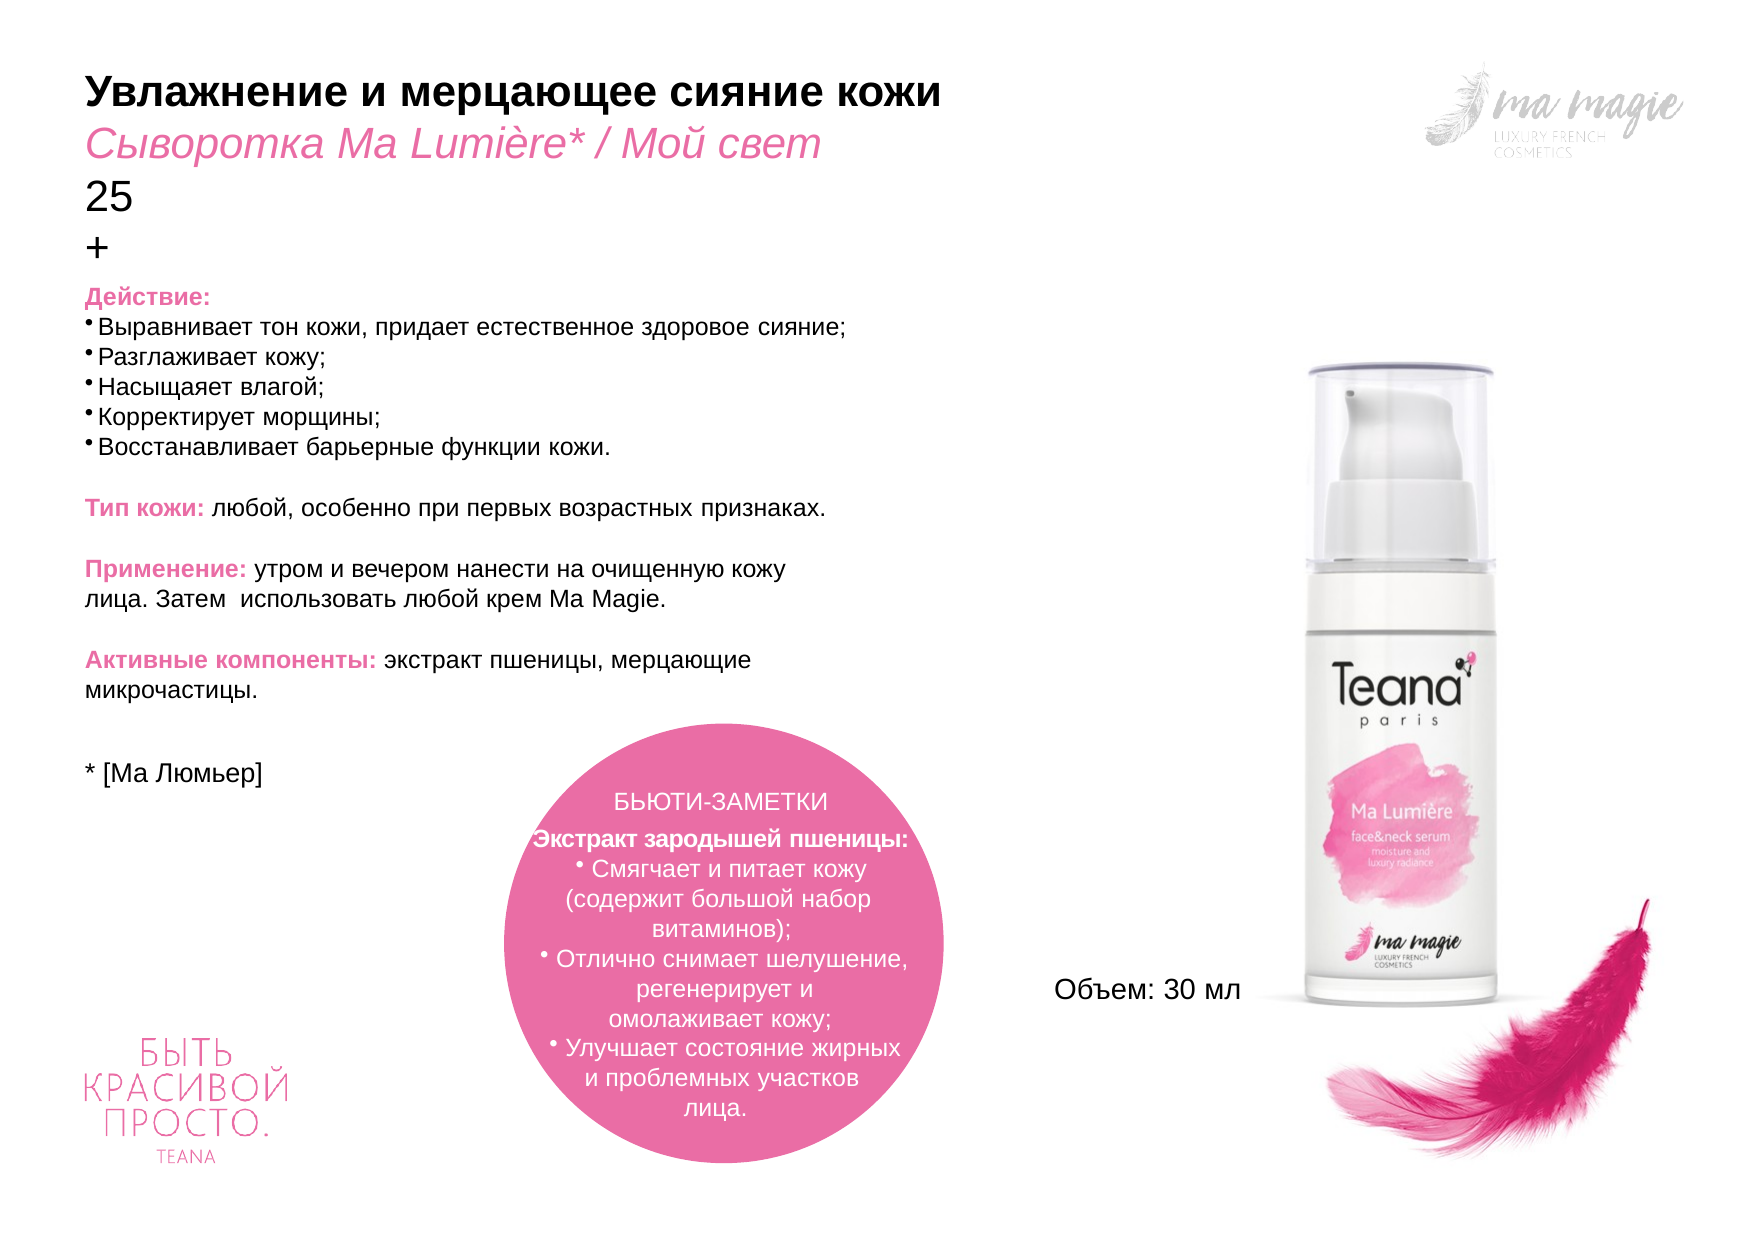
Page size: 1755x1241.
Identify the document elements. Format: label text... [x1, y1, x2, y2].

text_box [504, 877, 514, 1009]
text_box БЬЮТИ-ЗАМЕТКИ Экстракт зародышей пшеницы: Смягчает и питает кожу (содержит большой набор витаминов); Отлично снимает шелушение, регенерирует и омолаживает кожу; Улучшает состояние жирных и проблемных участков лица. [514, 775, 928, 1122]
text_box [1424, 61, 1684, 158]
text_box * [Ма Люмьер] [82, 753, 267, 789]
text_box [204, 1149, 216, 1164]
text_box [84, 1038, 287, 1137]
text_box 25+ [82, 165, 157, 273]
text_box Объем: 30 мл [1052, 968, 1277, 1006]
text_box Действие: Выравнивает тон кожи, придает естественное здоровое сияние; Разглаживает кожу; Насыщаяет влагой; Корректирует морщины; Восстанавливает барьерные функции кожи. Тип кожи: любой, особенно при первых возрастных признаках. Применение: утром и вечером нанести на очищенную кожу лица. Затем использовать любой крем Ma Magie. Активные компоненты: экстракт пшеницы, мерцающие микрочастицы. [82, 278, 853, 704]
text_box [582, 723, 866, 775]
text_box [176, 1149, 188, 1164]
title Увлажнение и мерцающее сияние кожи Сыворотка Ma Lumière* / Мой свет [82, 60, 1028, 270]
text_box [0, 0, 1754, 1240]
text_box [928, 861, 944, 1026]
text_box [190, 1149, 202, 1164]
text_box [595, 1122, 852, 1164]
